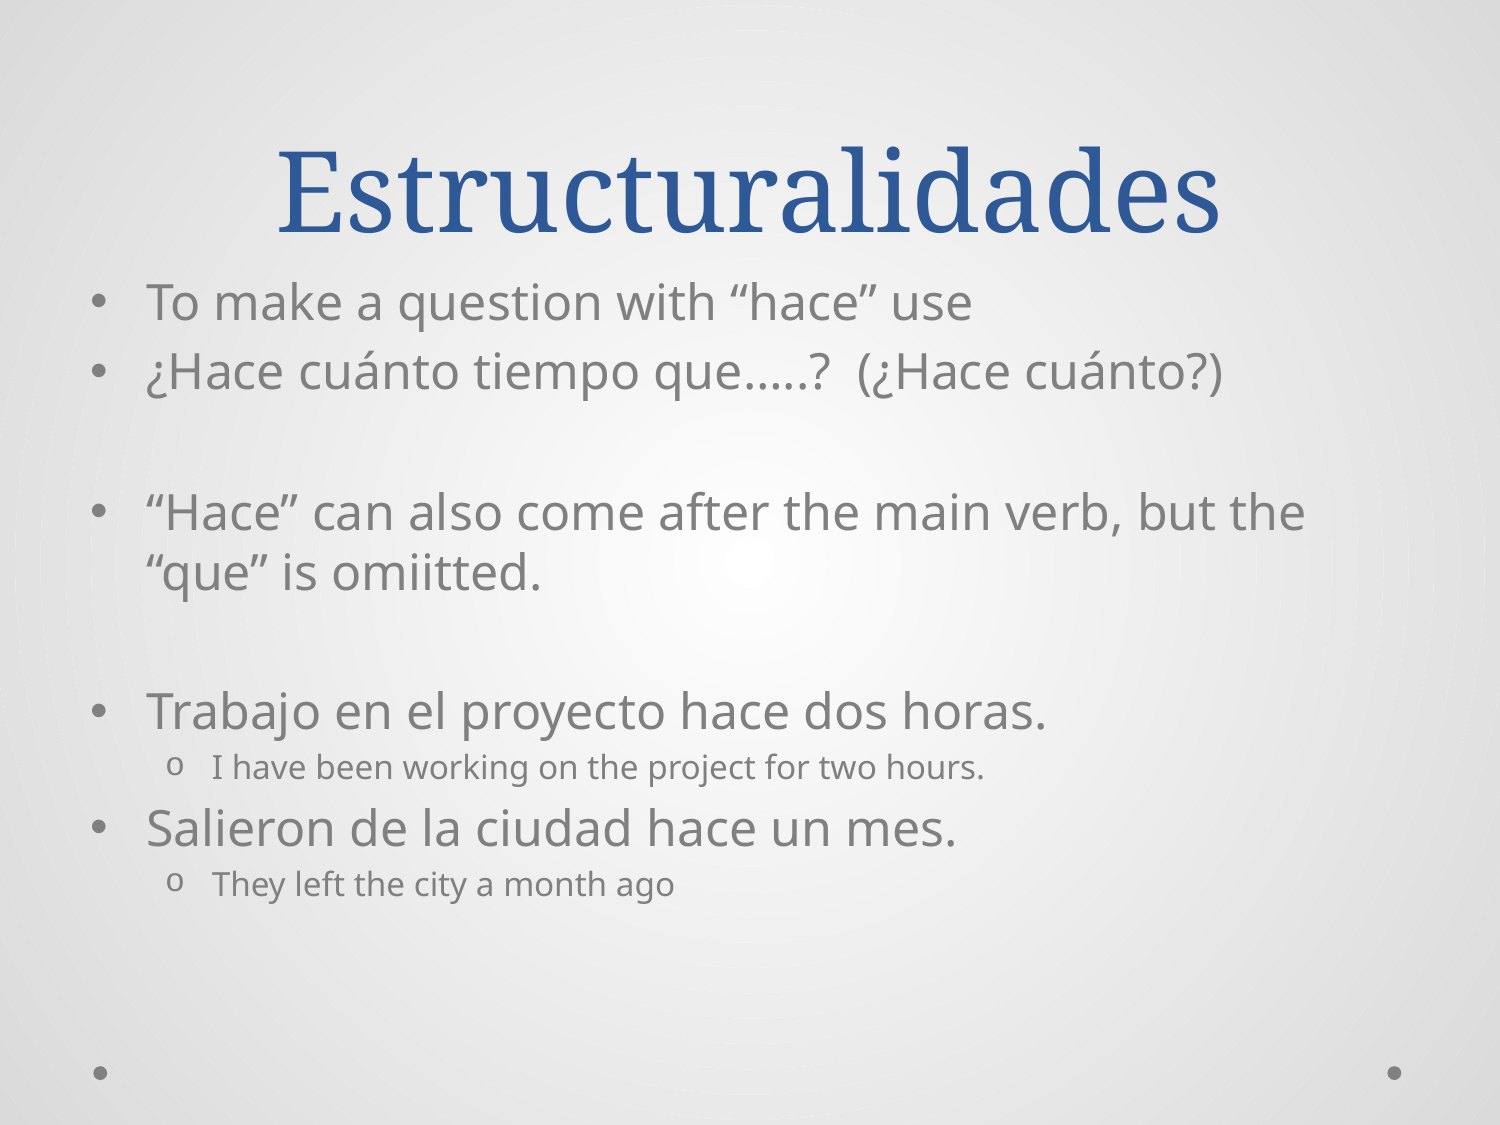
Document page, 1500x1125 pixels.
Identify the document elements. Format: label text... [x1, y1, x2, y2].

list To make a question with “hace” use ¿Hace cuánto tiempo que…..? (¿Hace cuánto?) “Hace” can also come after the main verb, but the “que” is omiitted. Trabajo en el proyecto hace dos horas. I have been working on the project for two hours. Salieron de la ciudad hace un mes. They left the city a month ago [75, 262, 1425, 1005]
title Estructuralidades [75, 0, 1425, 262]
